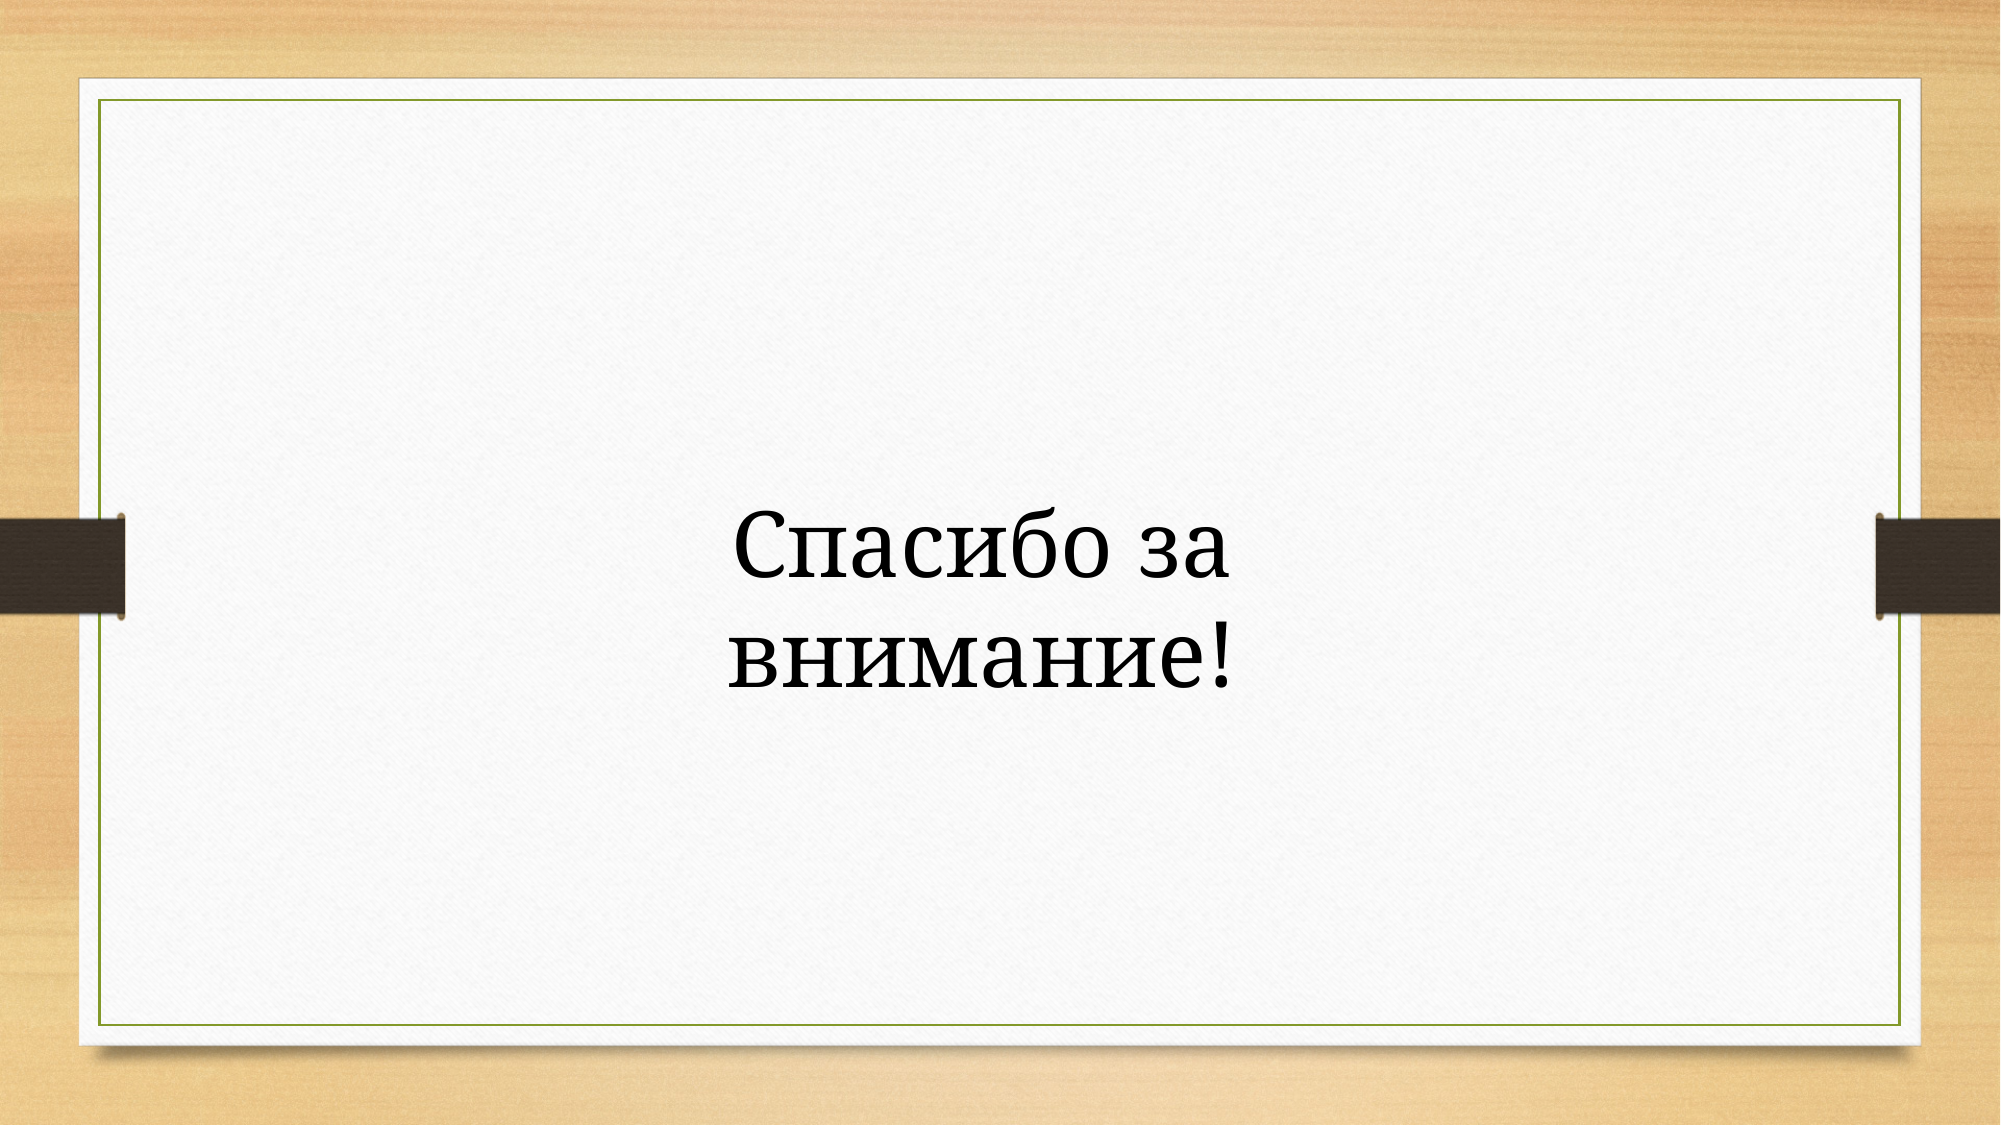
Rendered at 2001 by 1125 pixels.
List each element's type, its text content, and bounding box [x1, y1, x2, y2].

picture [0, 0, 2001, 1125]
text_box Спасибо за внимание! [529, 478, 1436, 713]
